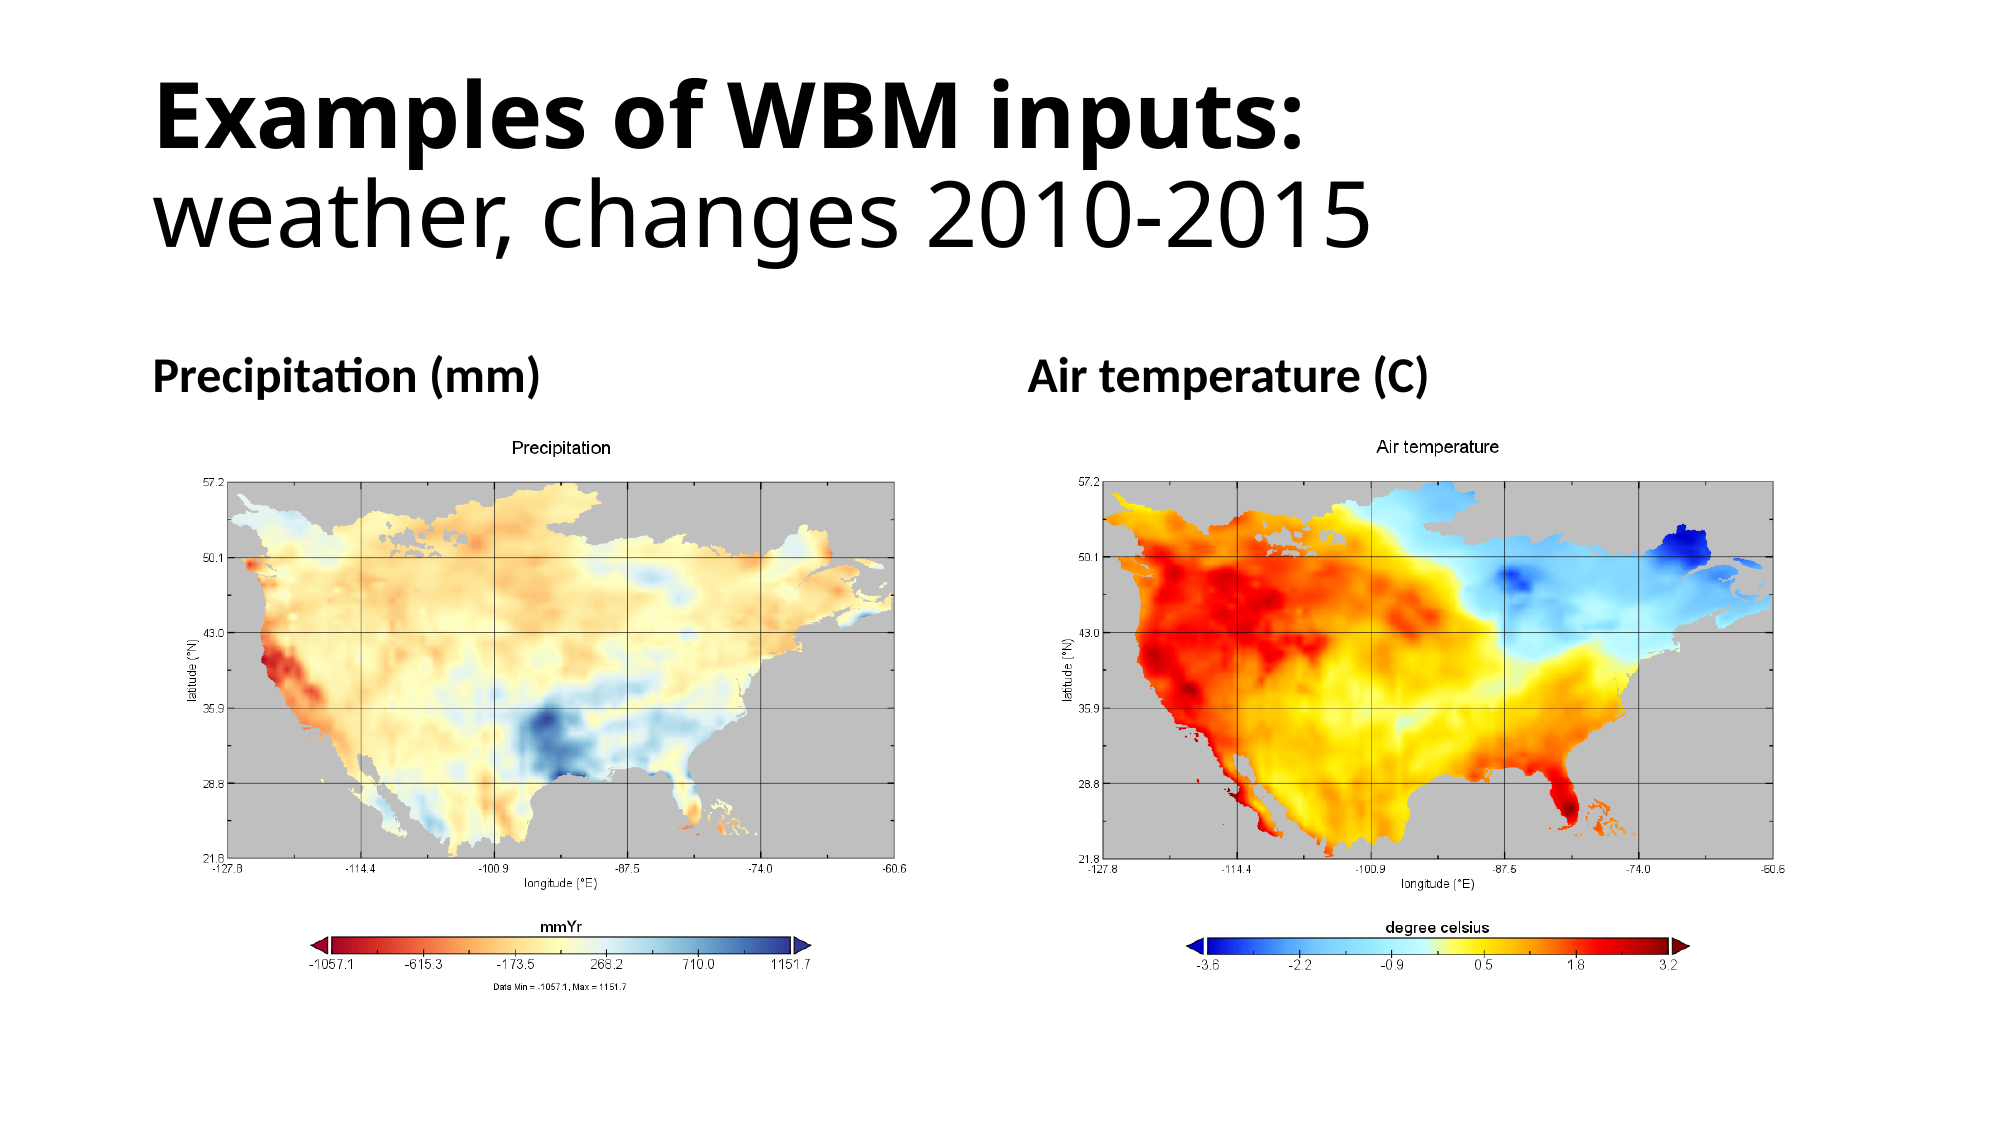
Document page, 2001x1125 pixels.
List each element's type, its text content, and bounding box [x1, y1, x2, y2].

list Air temperature (C) [1012, 275, 1863, 411]
title Examples of WBM inputs: weather, changes 2010-2015 [137, 59, 1863, 278]
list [1012, 427, 1863, 999]
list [137, 428, 984, 998]
list Precipitation (mm) [137, 275, 984, 411]
